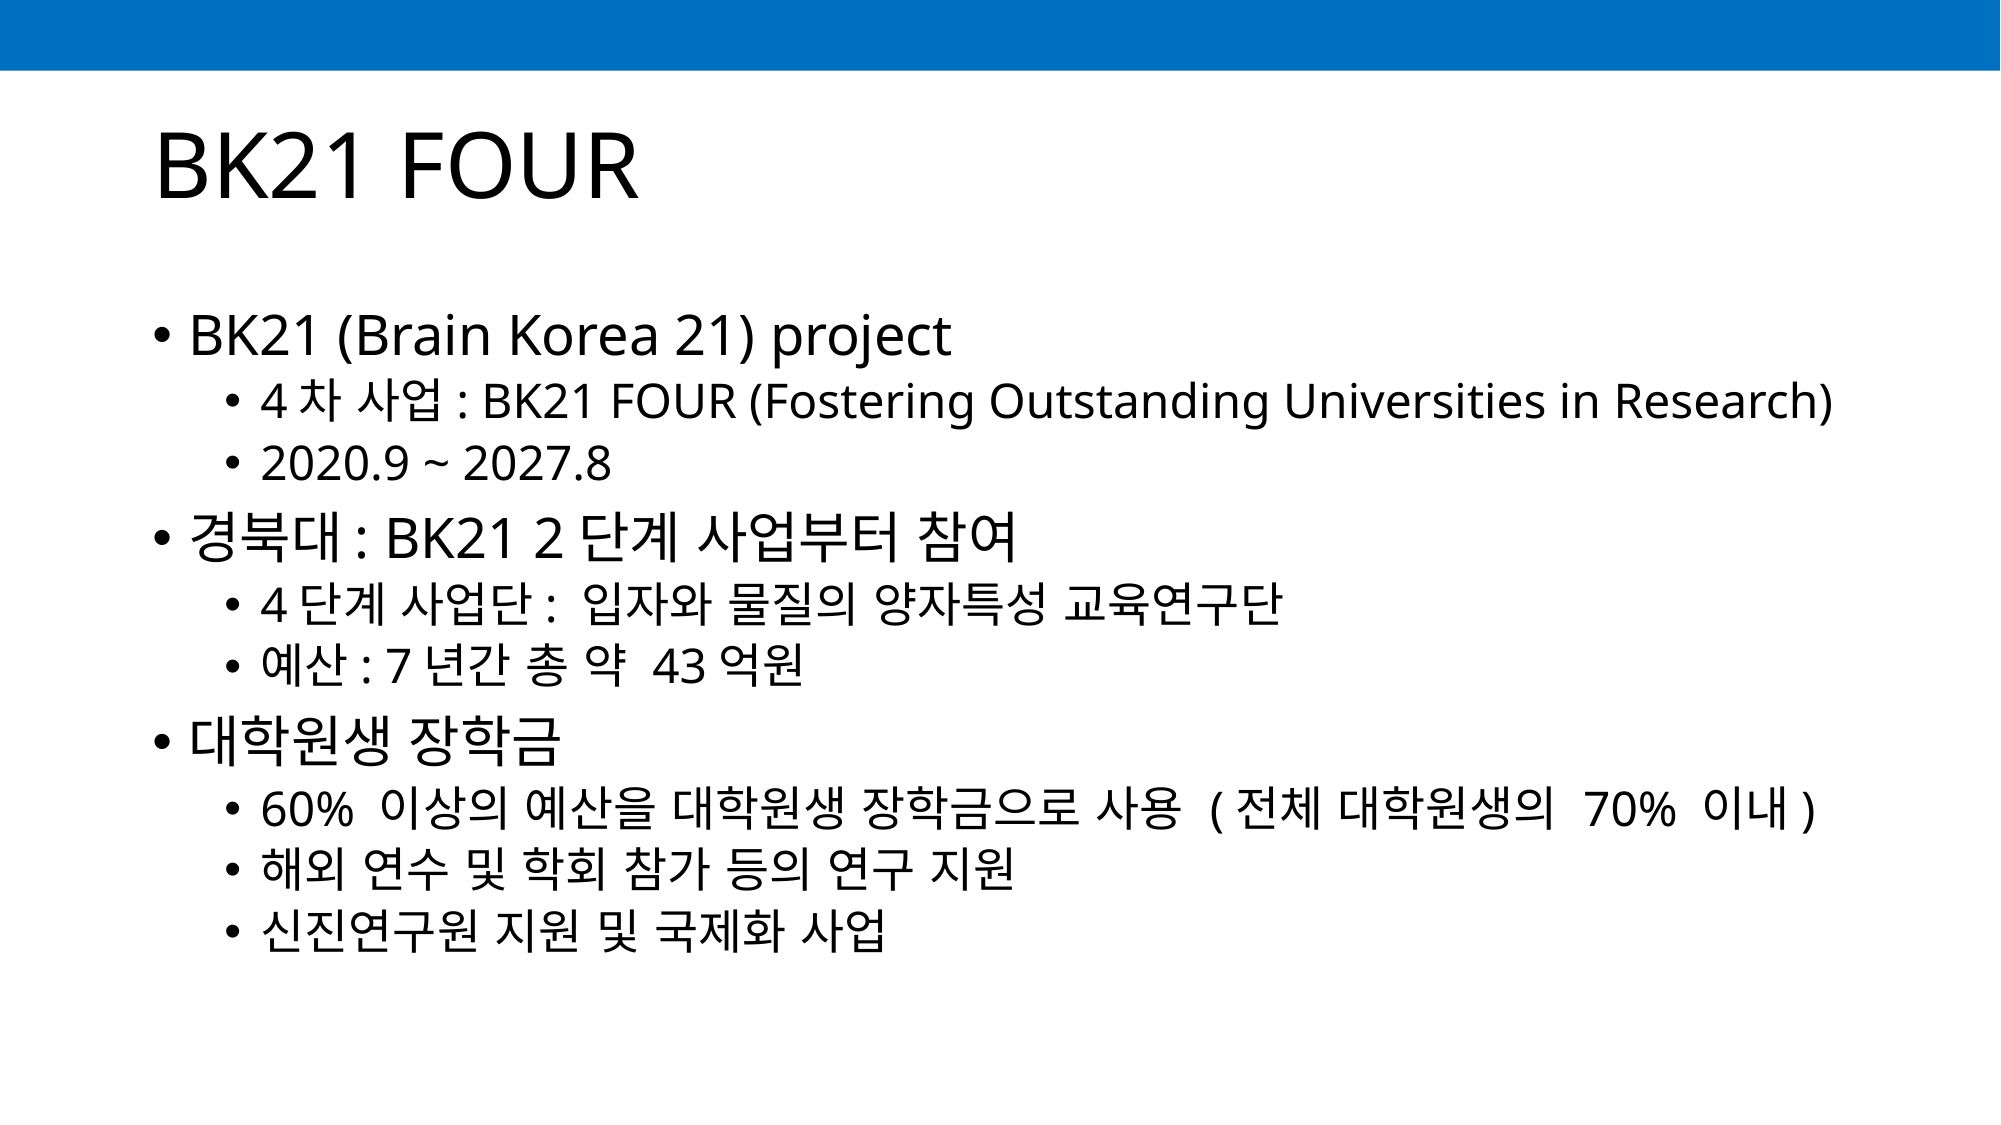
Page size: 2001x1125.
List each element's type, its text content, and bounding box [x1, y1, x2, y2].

list BK21 (Brain Korea 21) project 4차 사업: BK21 FOUR (Fostering Outstanding Universities in Research) 2020.9 ~ 2027.8 경북대: BK21 2단계 사업부터 참여 4단계 사업단: 입자와 물질의 양자특성 교육연구단 예산: 7년간 총 약 43억원 대학원생 장학금 60% 이상의 예산을 대학원생 장학금으로 사용 (전체 대학원생의 70% 이내) 해외 연수 및 학회 참가 등의 연구 지원 신진연구원 지원 및 국제화 사업 [137, 299, 1863, 1014]
title BK21 FOUR [137, 71, 1863, 278]
text_box [0, 0, 2000, 71]
